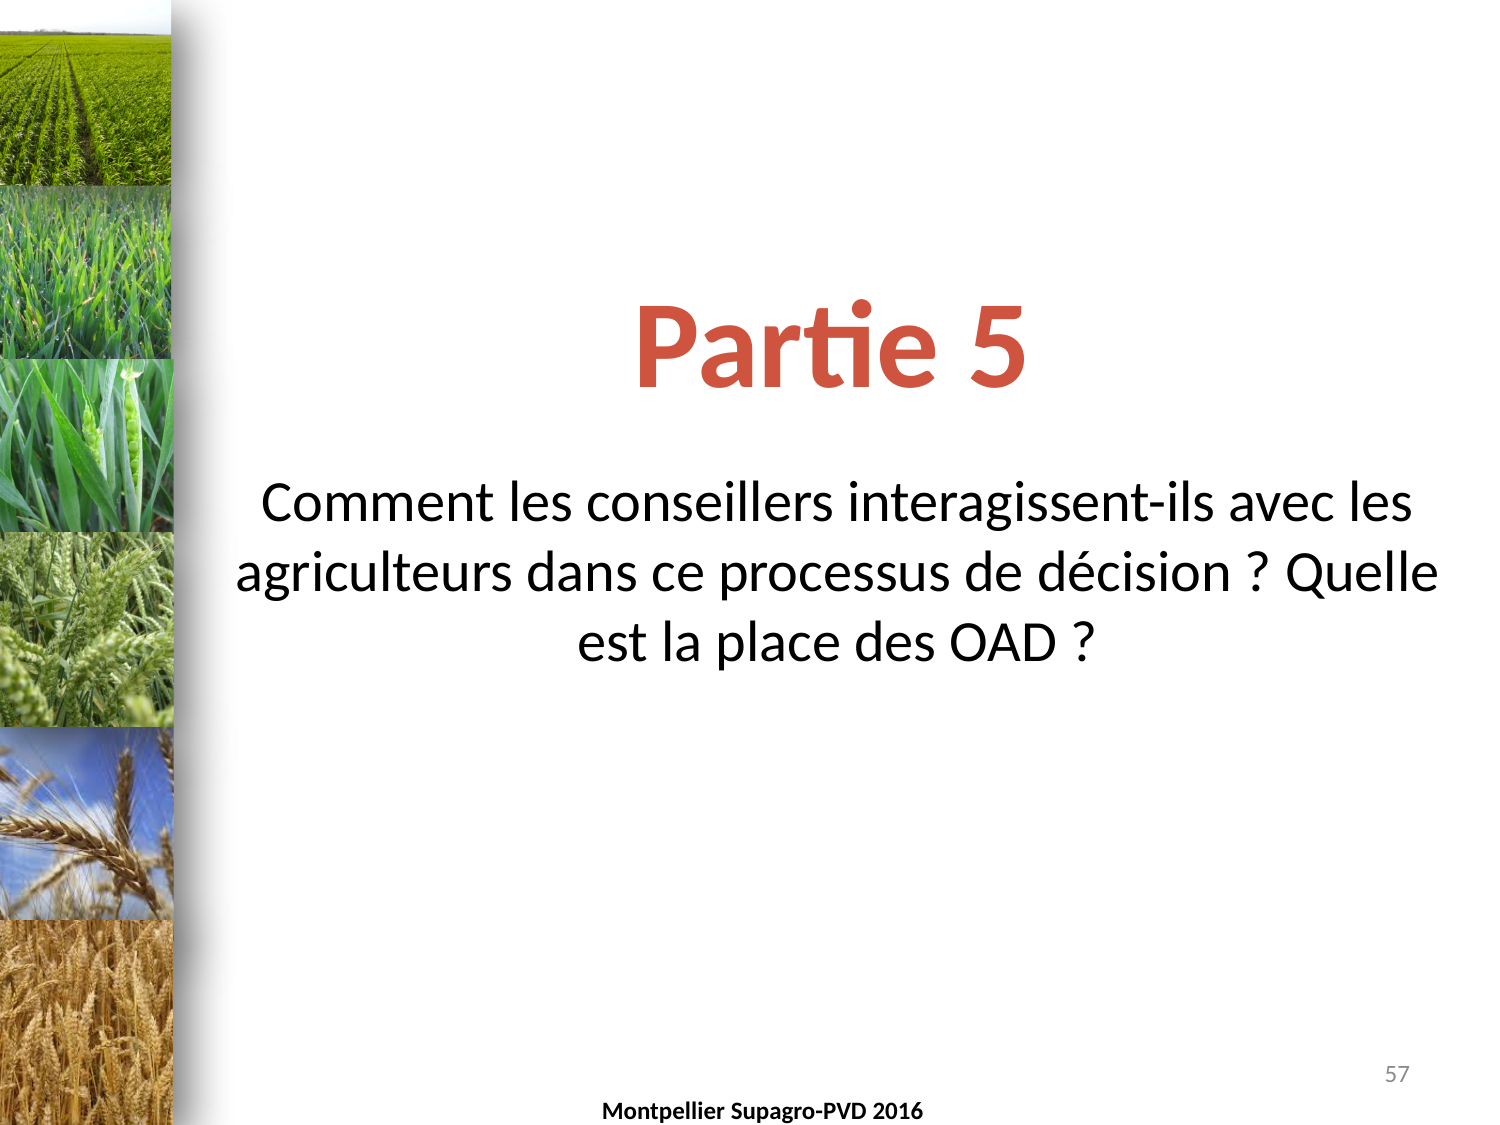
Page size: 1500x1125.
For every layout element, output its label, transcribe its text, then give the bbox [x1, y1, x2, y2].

slide_number 57 [1074, 1042, 1425, 1103]
footer Montpellier Supagro-PVD 2016 [525, 1094, 1001, 1125]
text_box Partie 5 [194, 255, 1470, 502]
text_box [0, 0, 174, 1125]
text_box Comment les conseillers interagissent-ils avec les agriculteurs dans ce processus de décision ? Quelle est la place des OAD ? [200, 456, 1476, 680]
